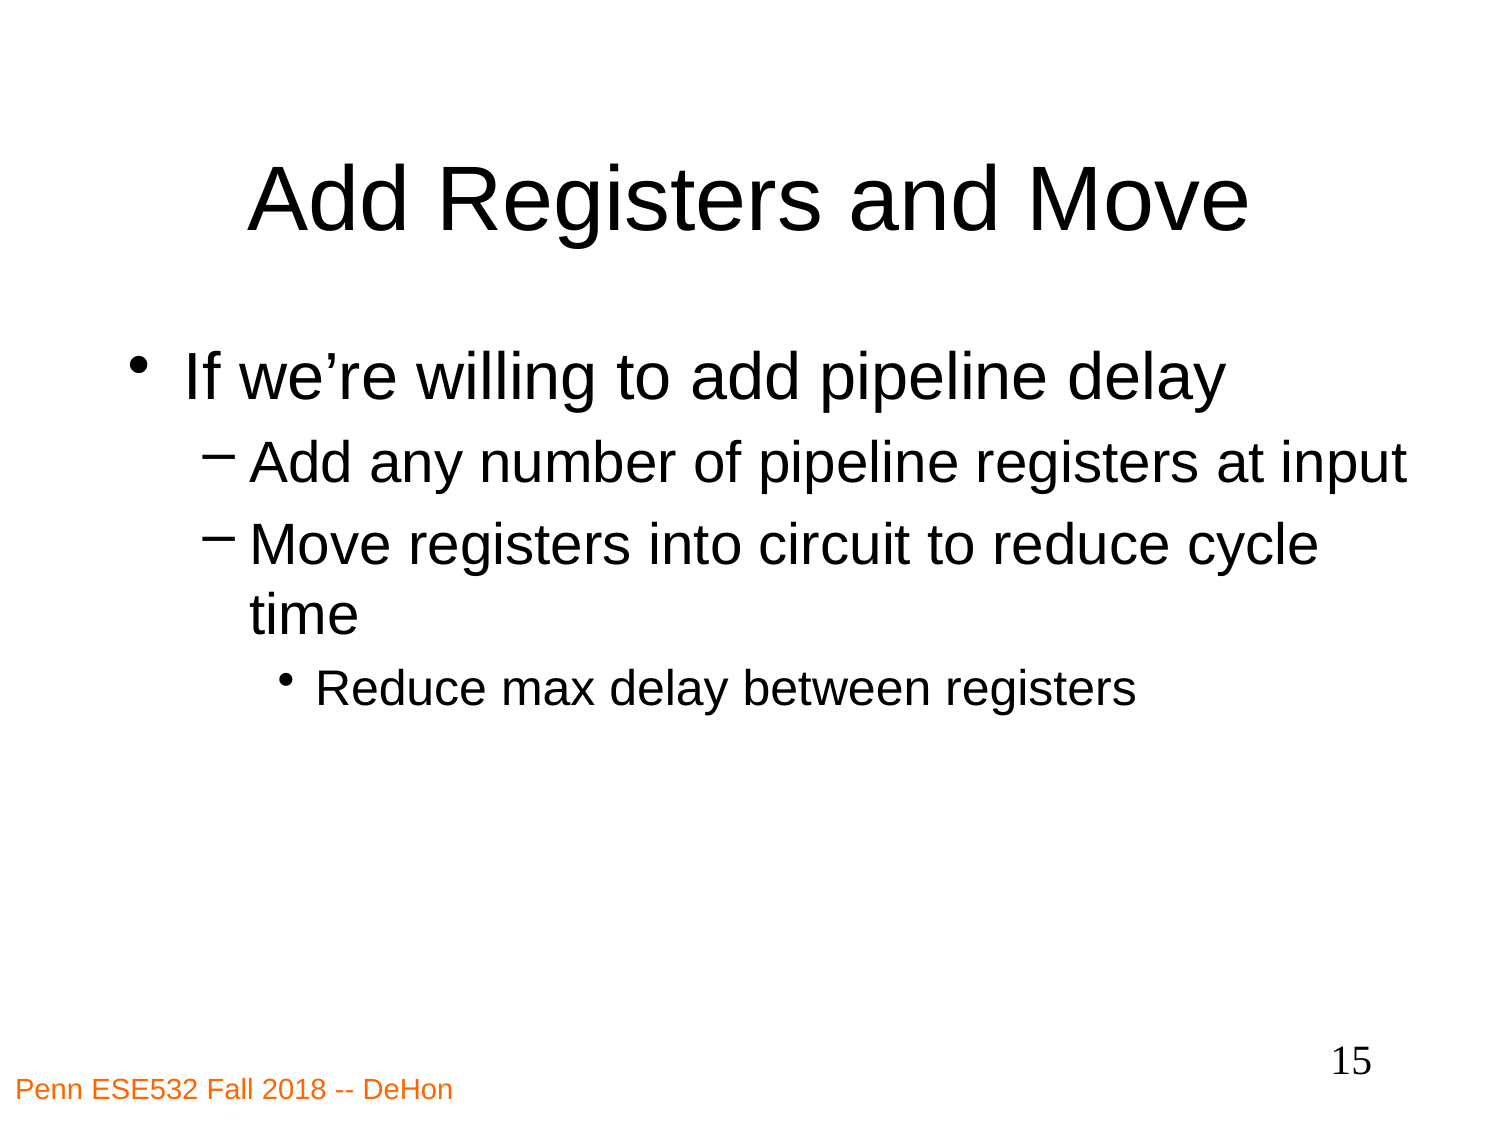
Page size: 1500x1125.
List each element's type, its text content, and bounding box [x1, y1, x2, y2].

slide_number 15 [1074, 1024, 1388, 1101]
title Add Registers and Move [112, 99, 1388, 288]
list If we’re willing to add pipeline delay Add any number of pipeline registers at input Move registers into circuit to reduce cycle time Reduce max delay between registers [112, 324, 1451, 1001]
slide_number Penn ESE532 Fall 2018 -- DeHon [0, 1062, 688, 1125]
